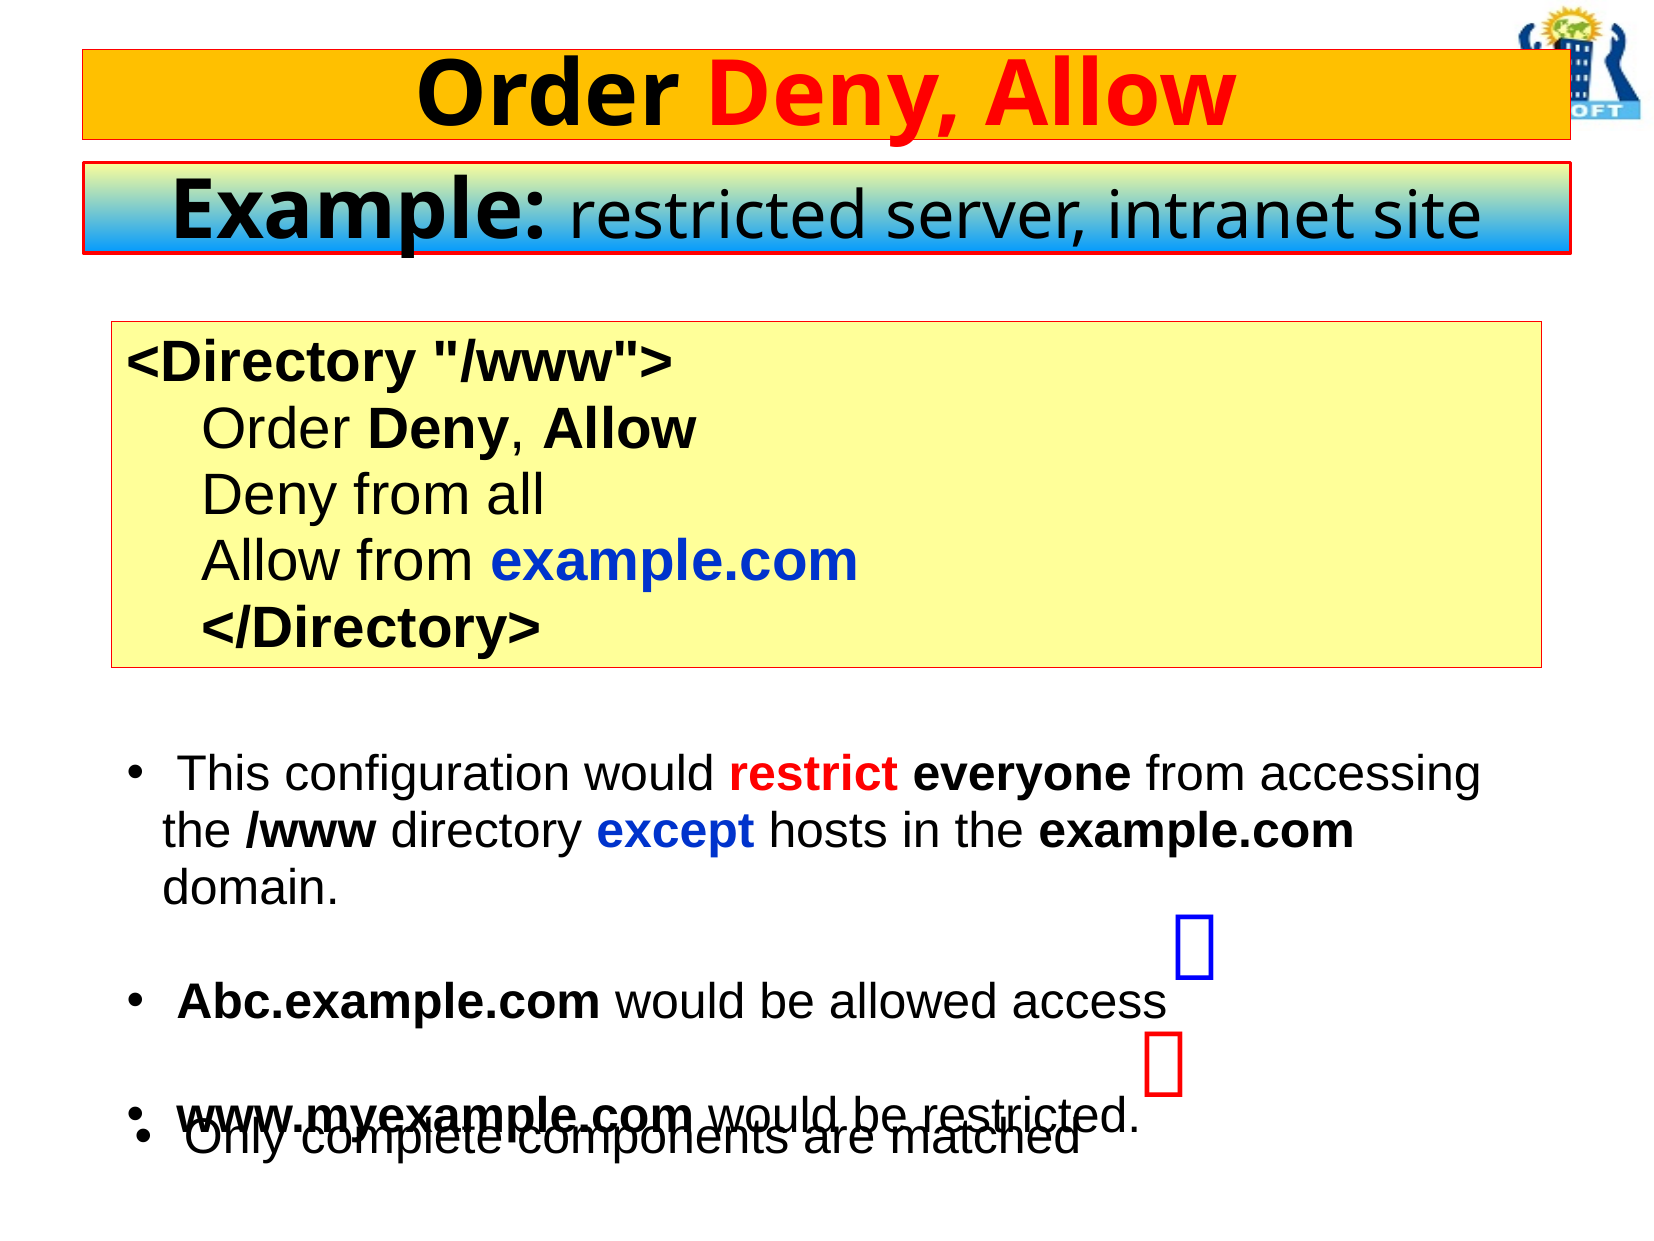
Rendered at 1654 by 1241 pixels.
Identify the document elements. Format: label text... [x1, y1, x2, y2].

text_box  [1122, 1006, 1207, 1126]
title Order Deny, Allow [82, 49, 1571, 140]
text_box  [1152, 889, 1238, 1009]
text_box Example: restricted server, intranet site [83, 162, 1571, 253]
text_box Only complete components are matched [119, 1100, 1097, 1173]
text_box This configuration would restrict everyone from accessing the /www directory except hosts in the example.com domain. Abc.example.com would be allowed access www.myexample.com would be restricted. [111, 737, 1542, 1151]
picture [1485, 0, 1654, 131]
text_box <Directory "/www"> Order Deny, Allow Deny from all Allow from example.com </Directory> [111, 321, 1542, 668]
